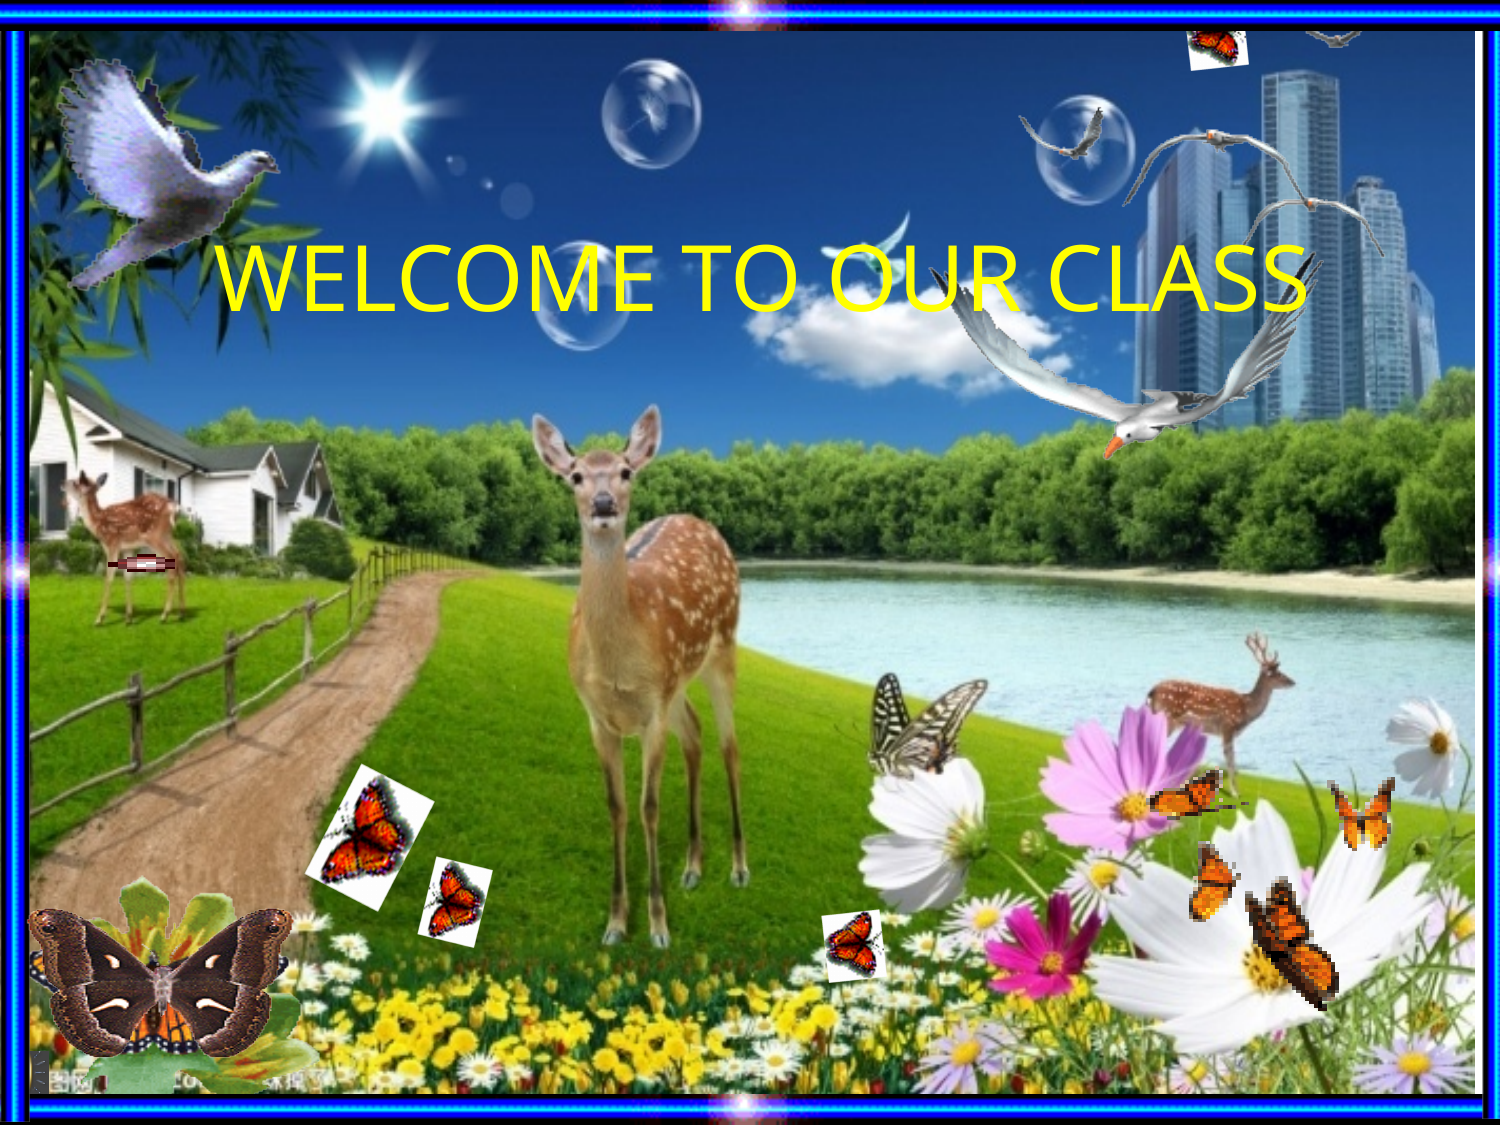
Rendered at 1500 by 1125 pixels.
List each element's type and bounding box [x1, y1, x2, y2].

picture [24, 899, 300, 1063]
text_box [0, 0, 1500, 1125]
